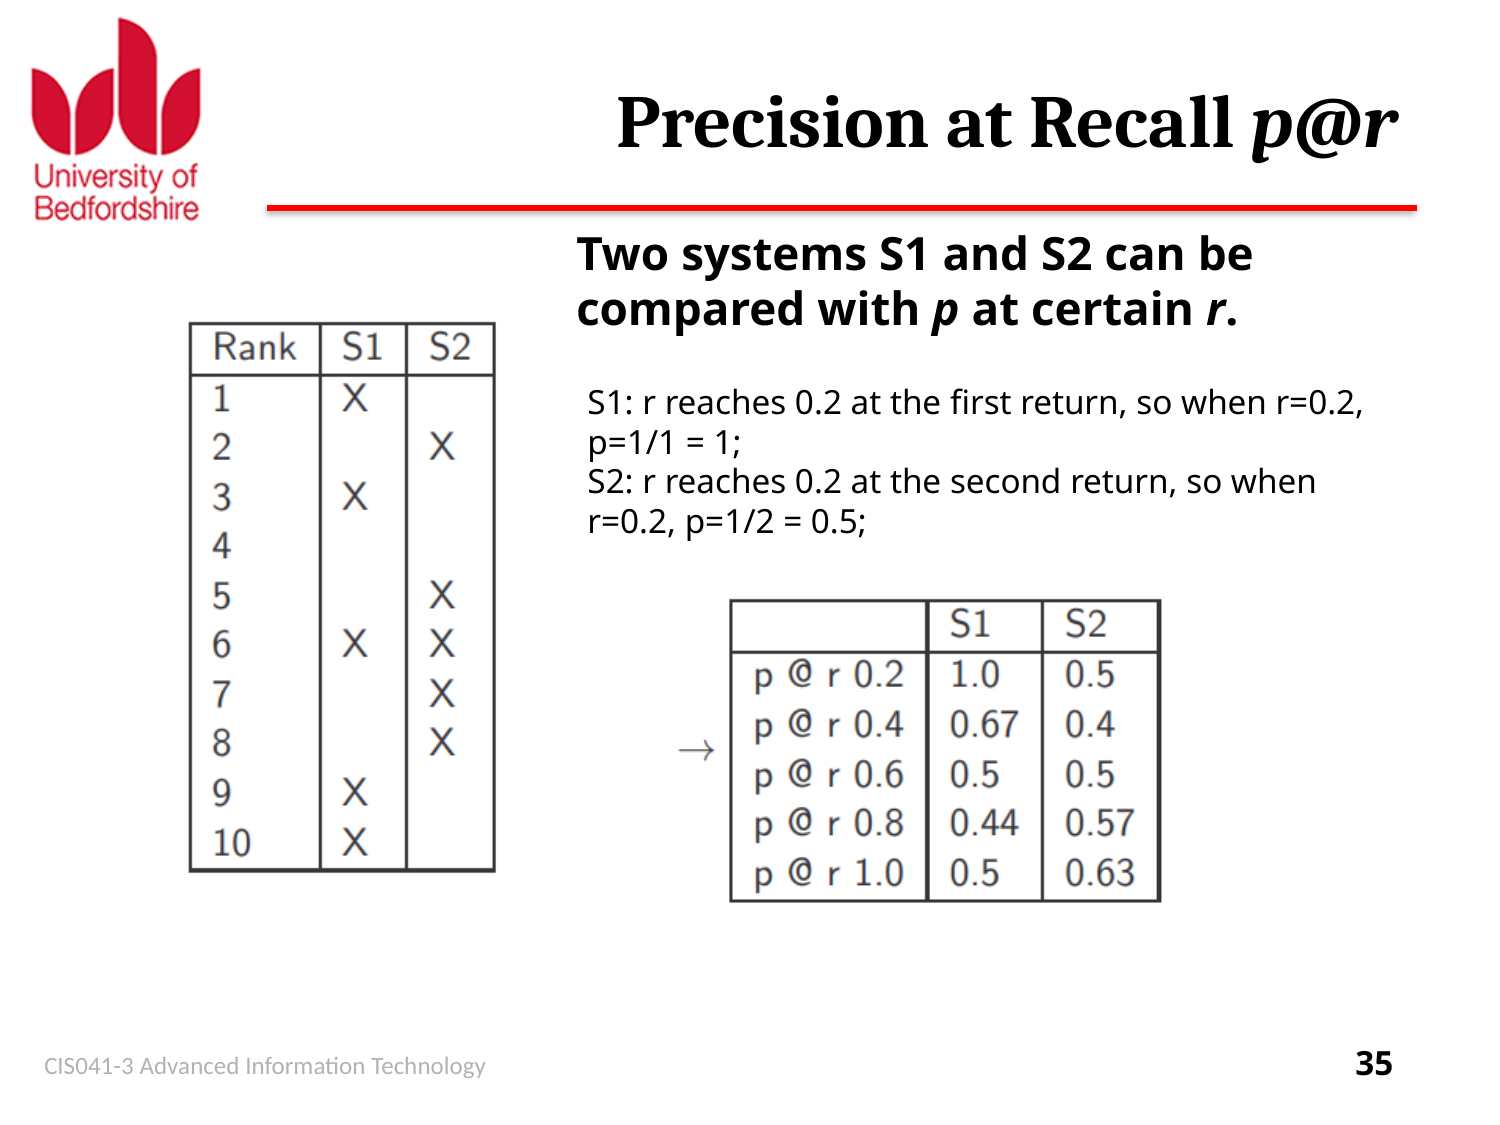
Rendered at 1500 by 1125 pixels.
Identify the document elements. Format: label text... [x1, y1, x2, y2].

title Precision at Recall p@r [206, 61, 1413, 174]
picture [631, 564, 1194, 931]
text_box Two systems S1 and S2 can be compared with p at certain r. [561, 217, 1401, 343]
footer CIS041-3 Advanced Information Technology [29, 1035, 514, 1095]
picture [0, 0, 237, 236]
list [175, 302, 508, 885]
text_box S1: r reaches 0.2 at the first return, so when r=0.2, p=1/1 = 1; S2: r reaches 0.2 at the second return, so when r=0.2, p=1/2 = 0.5; [572, 373, 1412, 588]
